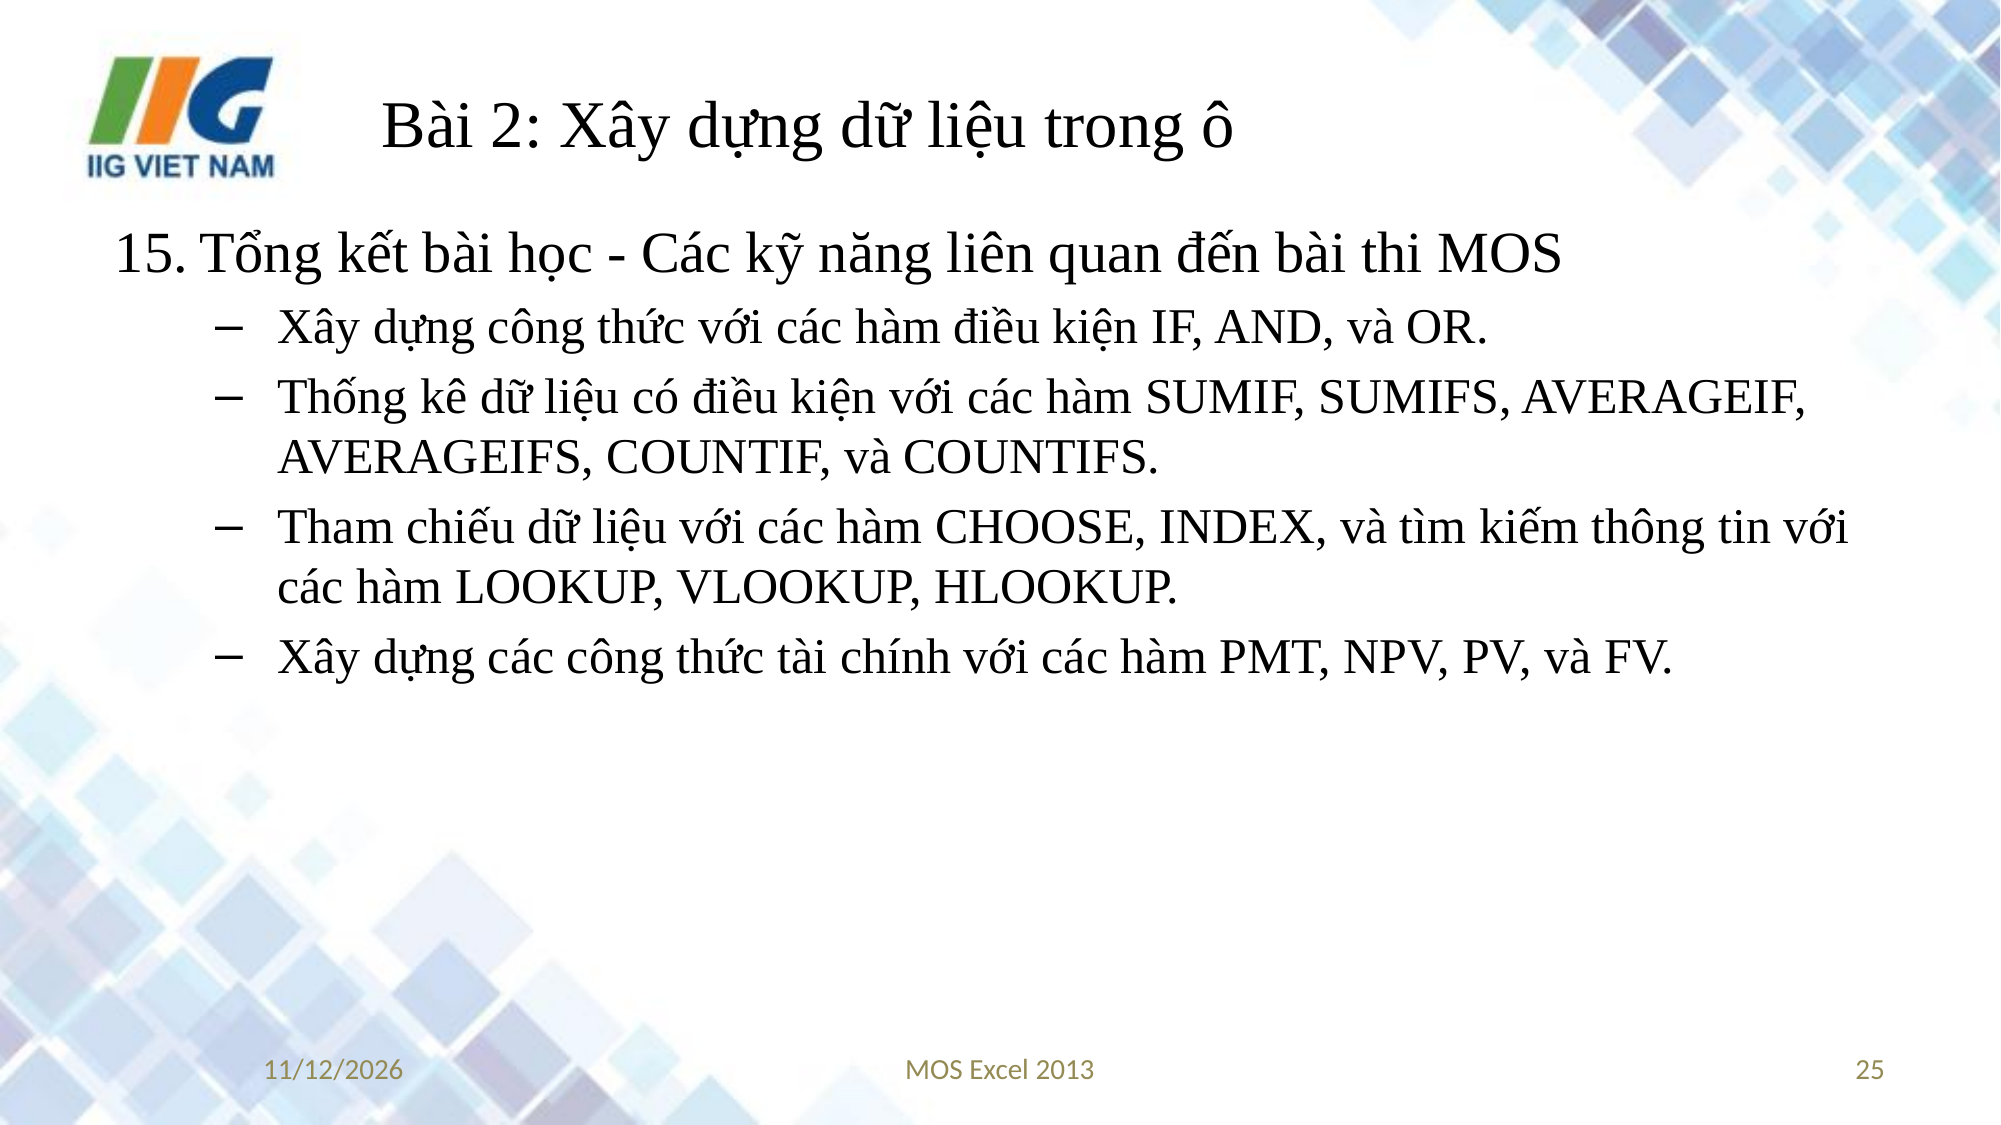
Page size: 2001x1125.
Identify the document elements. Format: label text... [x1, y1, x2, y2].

list Tổng kết bài học - Các kỹ năng liên quan đến bài thi MOS Xây dựng công thức với các hàm điều kiện IF, AND, và OR. Thống kê dữ liệu có điều kiện với các hàm SUMIF, SUMIFS, AVERAGEIF, AVERAGEIFS, COUNTIF, và COUNTIFS. Tham chiếu dữ liệu với các hàm CHOOSE, INDEX, và tìm kiếm thông tin với các hàm LOOKUP, VLOOKUP, HLOOKUP. Xây dựng các công thức tài chính với các hàm PMT, NPV, PV, và FV. [99, 206, 1900, 996]
slide_number 25 [1433, 1042, 1900, 1103]
footer MOS Excel 2013 [683, 1042, 1317, 1103]
title Bài 2: Xây dựng dữ liệu trong ô [366, 62, 1900, 180]
picture [0, 0, 2001, 1125]
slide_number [99, 1042, 567, 1103]
